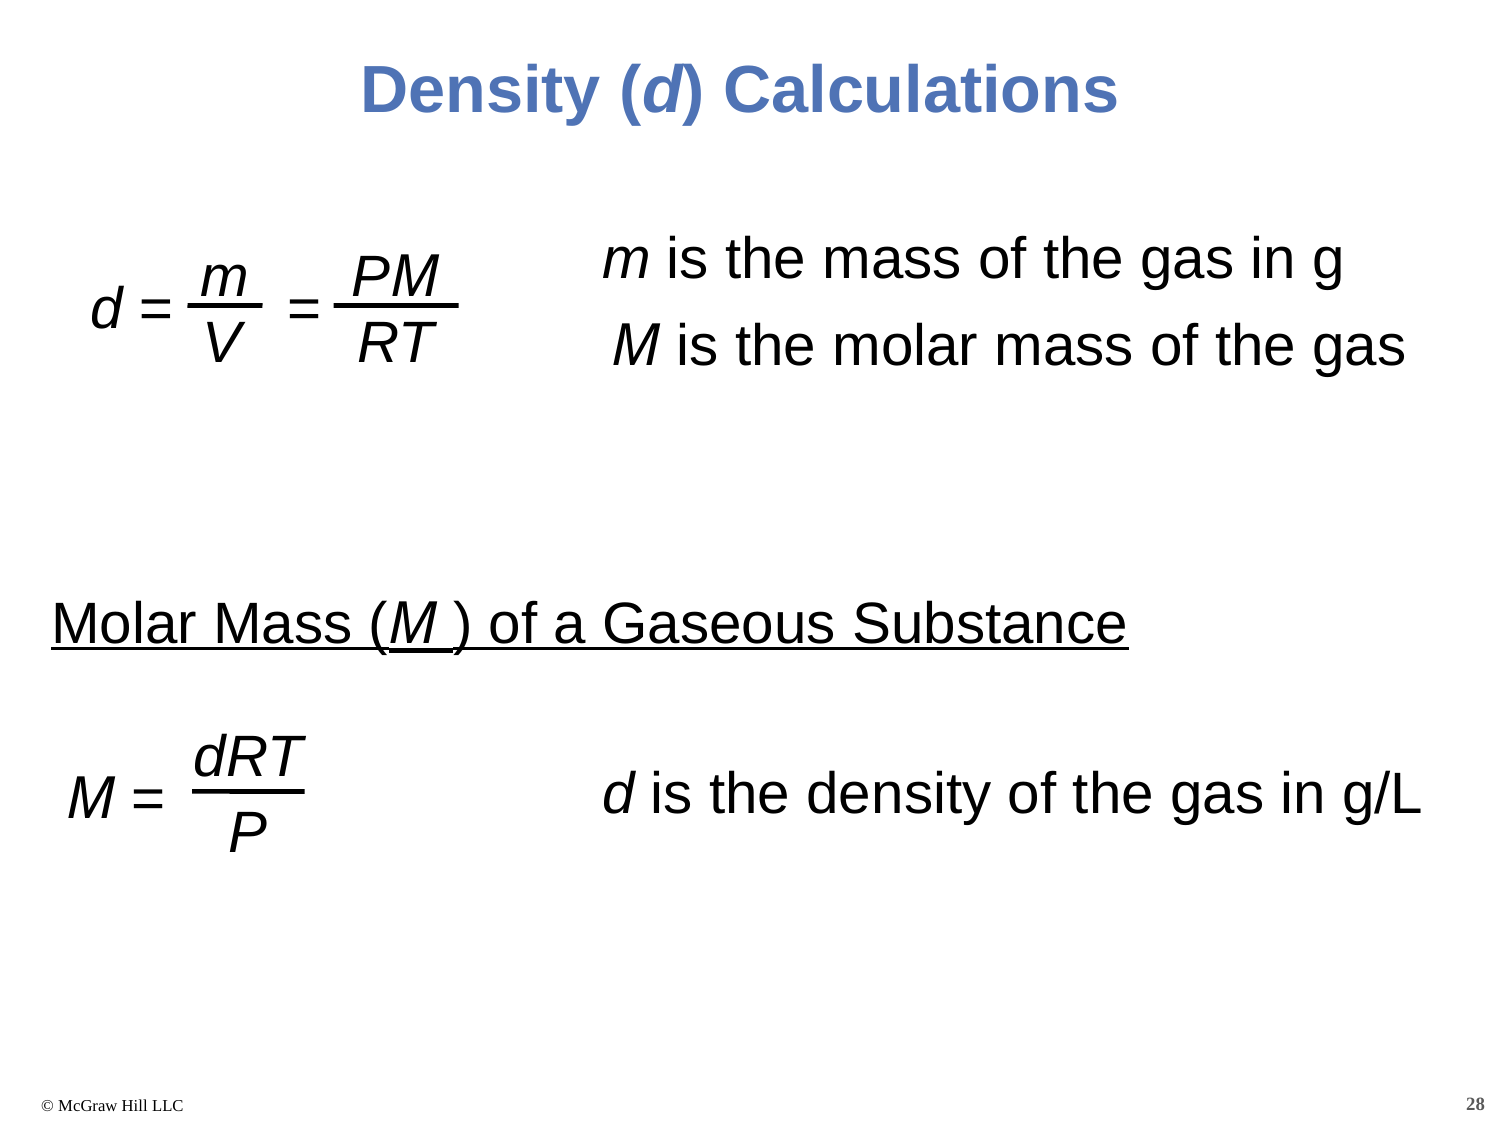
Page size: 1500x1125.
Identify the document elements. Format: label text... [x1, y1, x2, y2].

text_box d is the density of the gas in g/L [587, 747, 1440, 833]
text_box Density (d) Calculations [345, 38, 1146, 134]
text_box M is the molar mass of the gas [596, 299, 1423, 385]
slide_number 28 [1427, 1087, 1500, 1120]
text_box m is the mass of the gas in g [587, 212, 1361, 298]
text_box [41, 710, 319, 873]
text_box Molar Mass (M ) of a Gaseous Substance [36, 578, 1144, 663]
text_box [74, 230, 465, 382]
